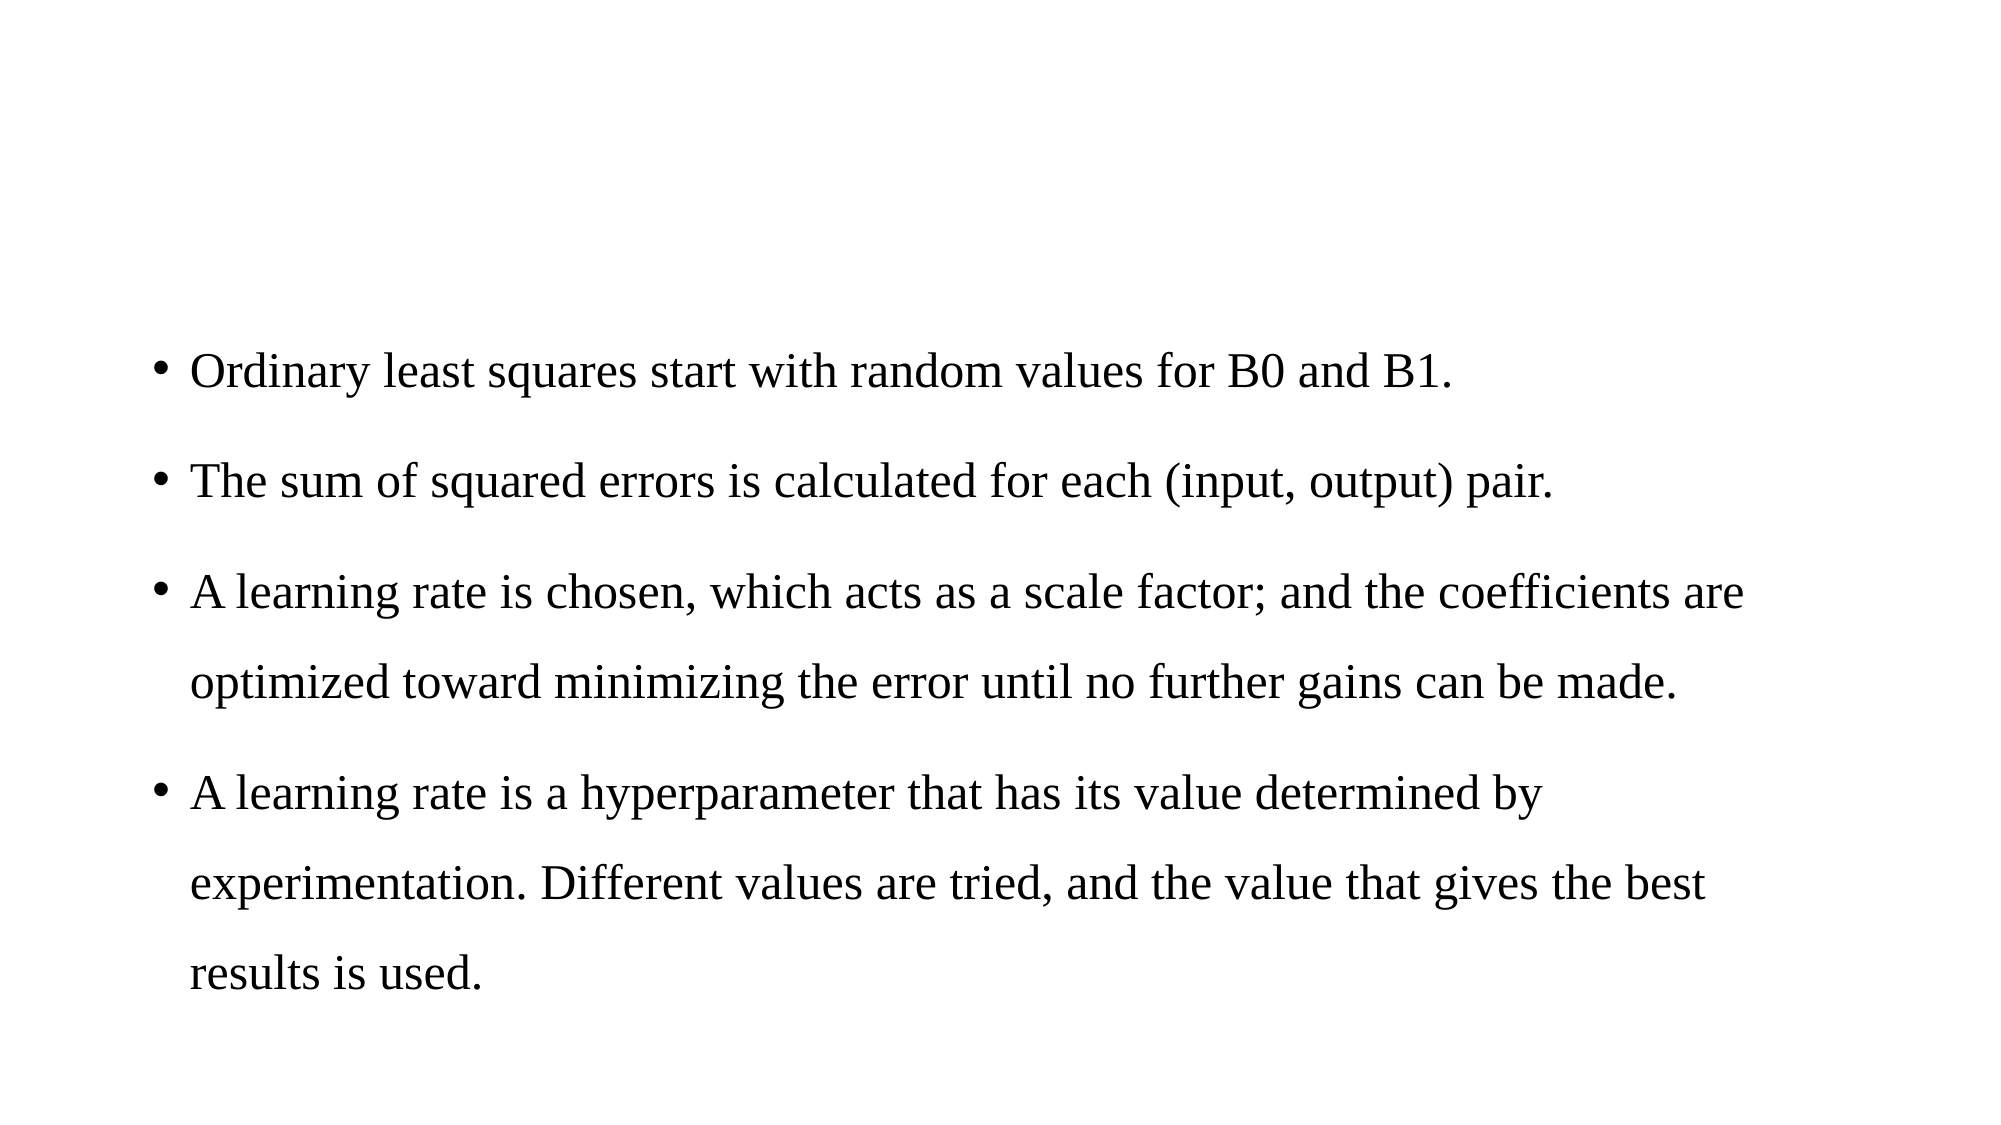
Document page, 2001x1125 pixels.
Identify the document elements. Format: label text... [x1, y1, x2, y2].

list Ordinary least squares start with random values for B0 and B1. The sum of squared errors is calculated for each (input, output) pair. A learning rate is chosen, which acts as a scale factor; and the coefficients are optimized toward minimizing the error until no further gains can be made. A learning rate is a hyperparameter that has its value determined by experimentation. Different values are tried, and the value that gives the best results is used. [137, 299, 1863, 1014]
